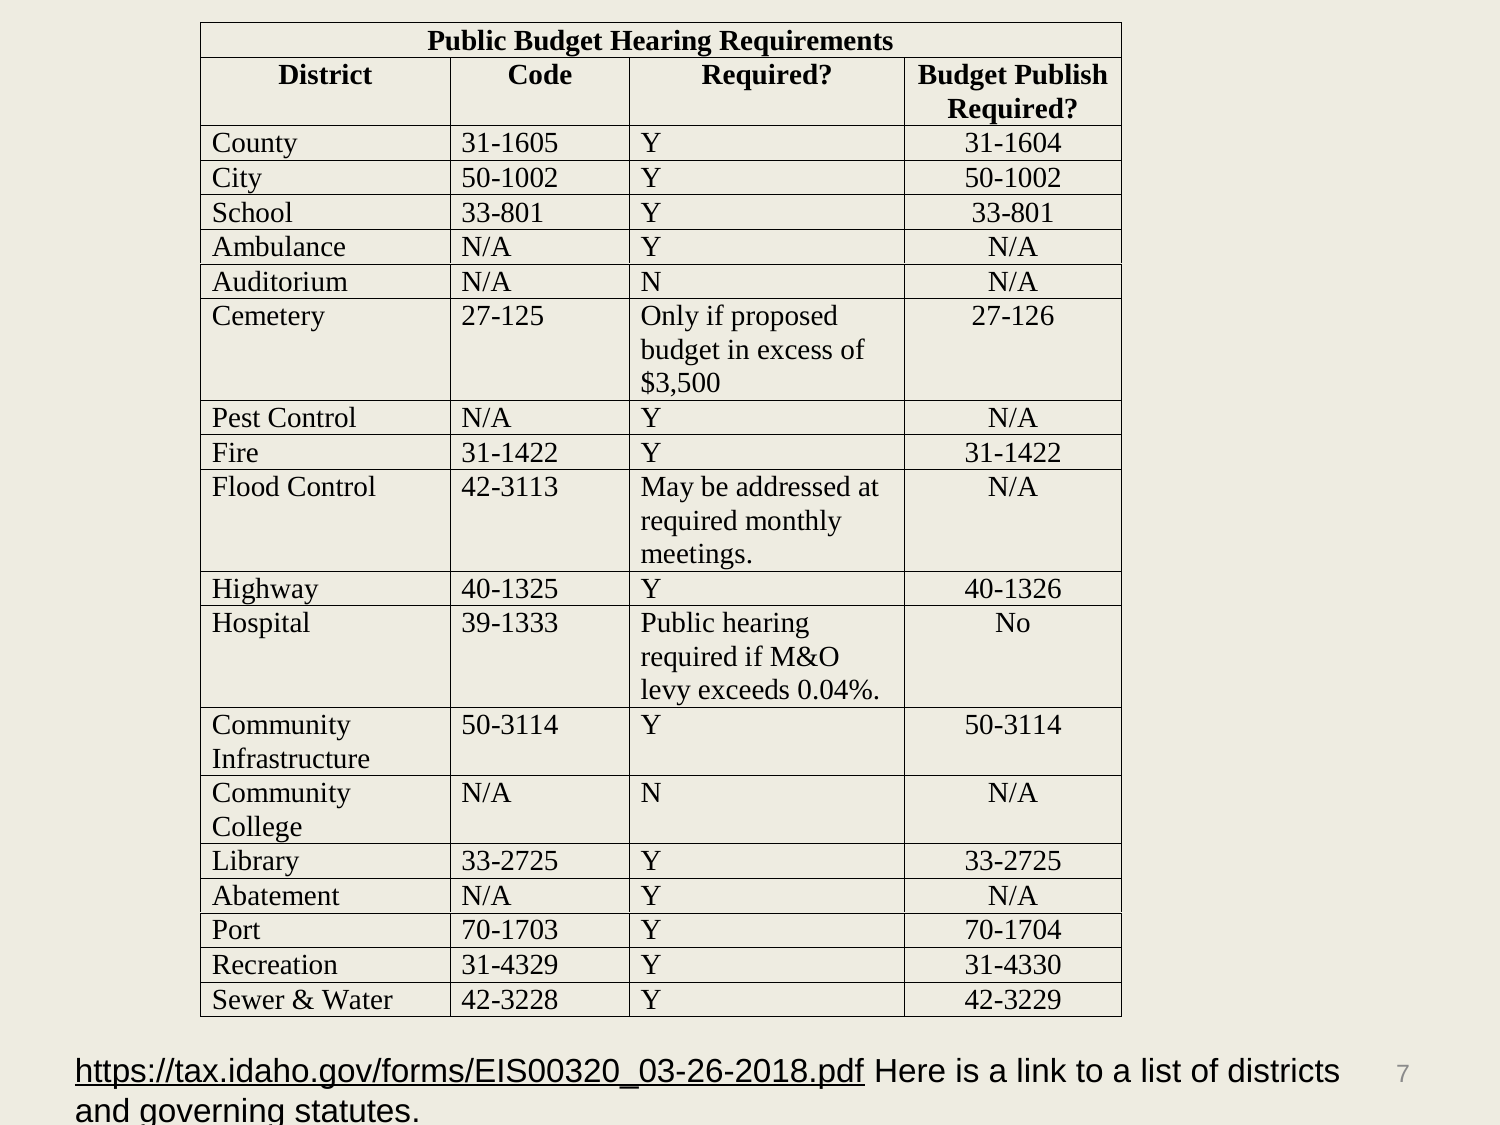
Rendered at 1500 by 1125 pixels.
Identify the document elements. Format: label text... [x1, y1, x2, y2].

slide_number 7 [1074, 1042, 1425, 1103]
picture [199, 22, 1126, 1047]
text_box https://tax.idaho.gov/forms/EIS00320_03-26-2018.pdf Here is a link to a list of districts and governing statutes. [0, 1041, 1397, 1125]
